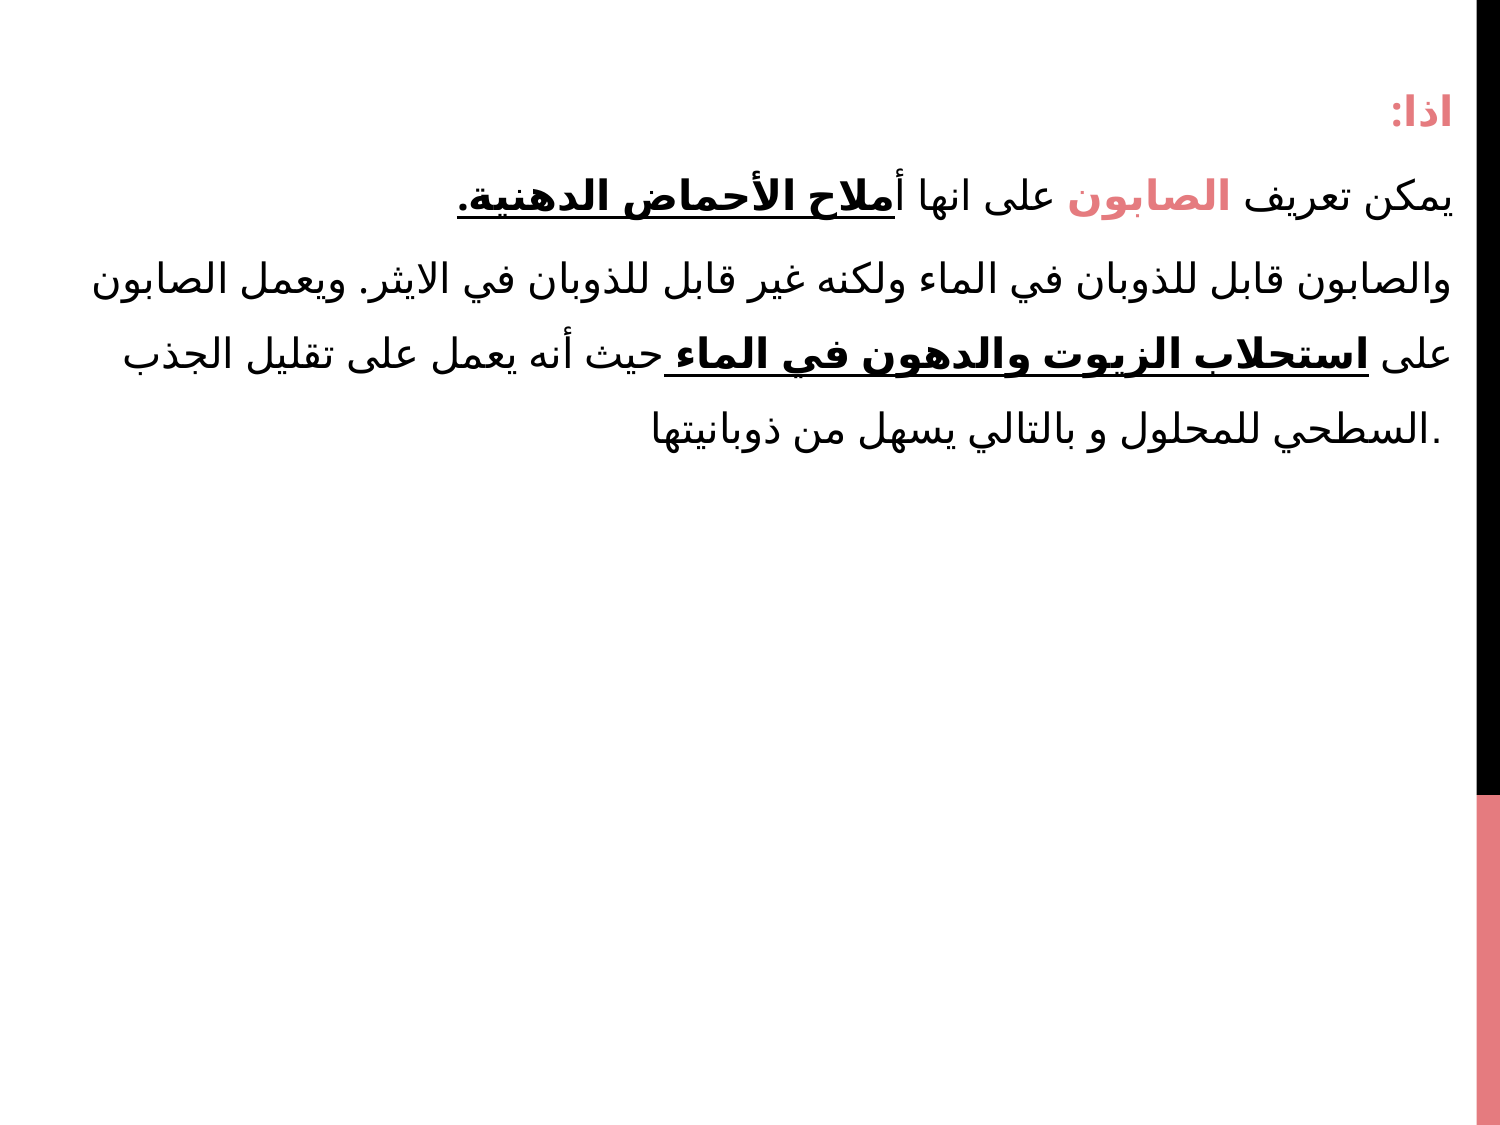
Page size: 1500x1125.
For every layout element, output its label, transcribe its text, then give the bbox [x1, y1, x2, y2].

text_box اذا: يمكن تعريف الصابون على انها أملاح الأحماض الدهنية. والصابون قابل للذوبان في الماء ولكنه غير قابل للذوبان في الايثر. ويعمل الصابون على استحلاب الزيوت والدهون في الماء حيث أنه يعمل على تقليل الجذب السطحي للمحلول و بالتالي يسهل من ذوبانيتها. [0, 52, 1469, 513]
